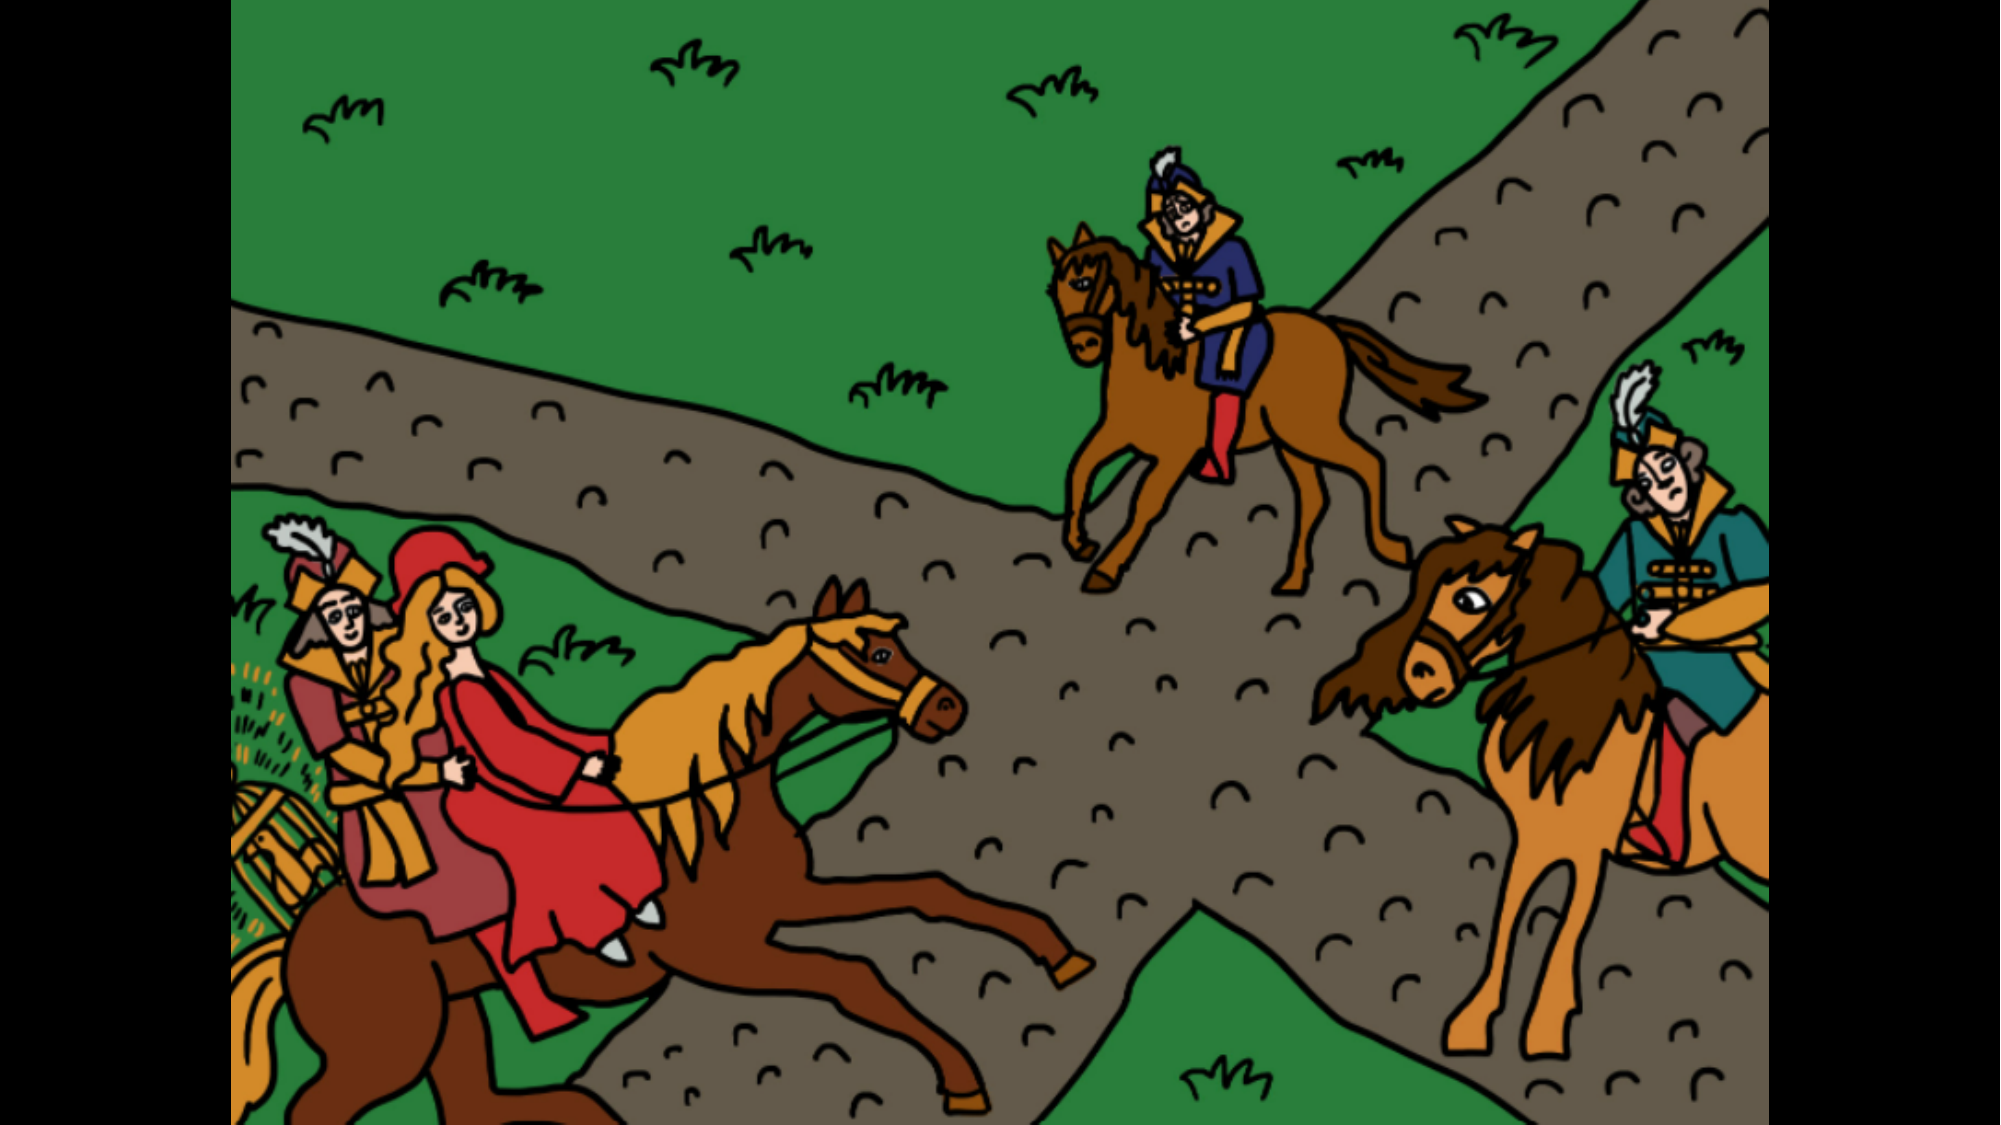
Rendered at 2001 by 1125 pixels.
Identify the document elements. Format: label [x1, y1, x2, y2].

picture [231, 0, 1769, 1125]
